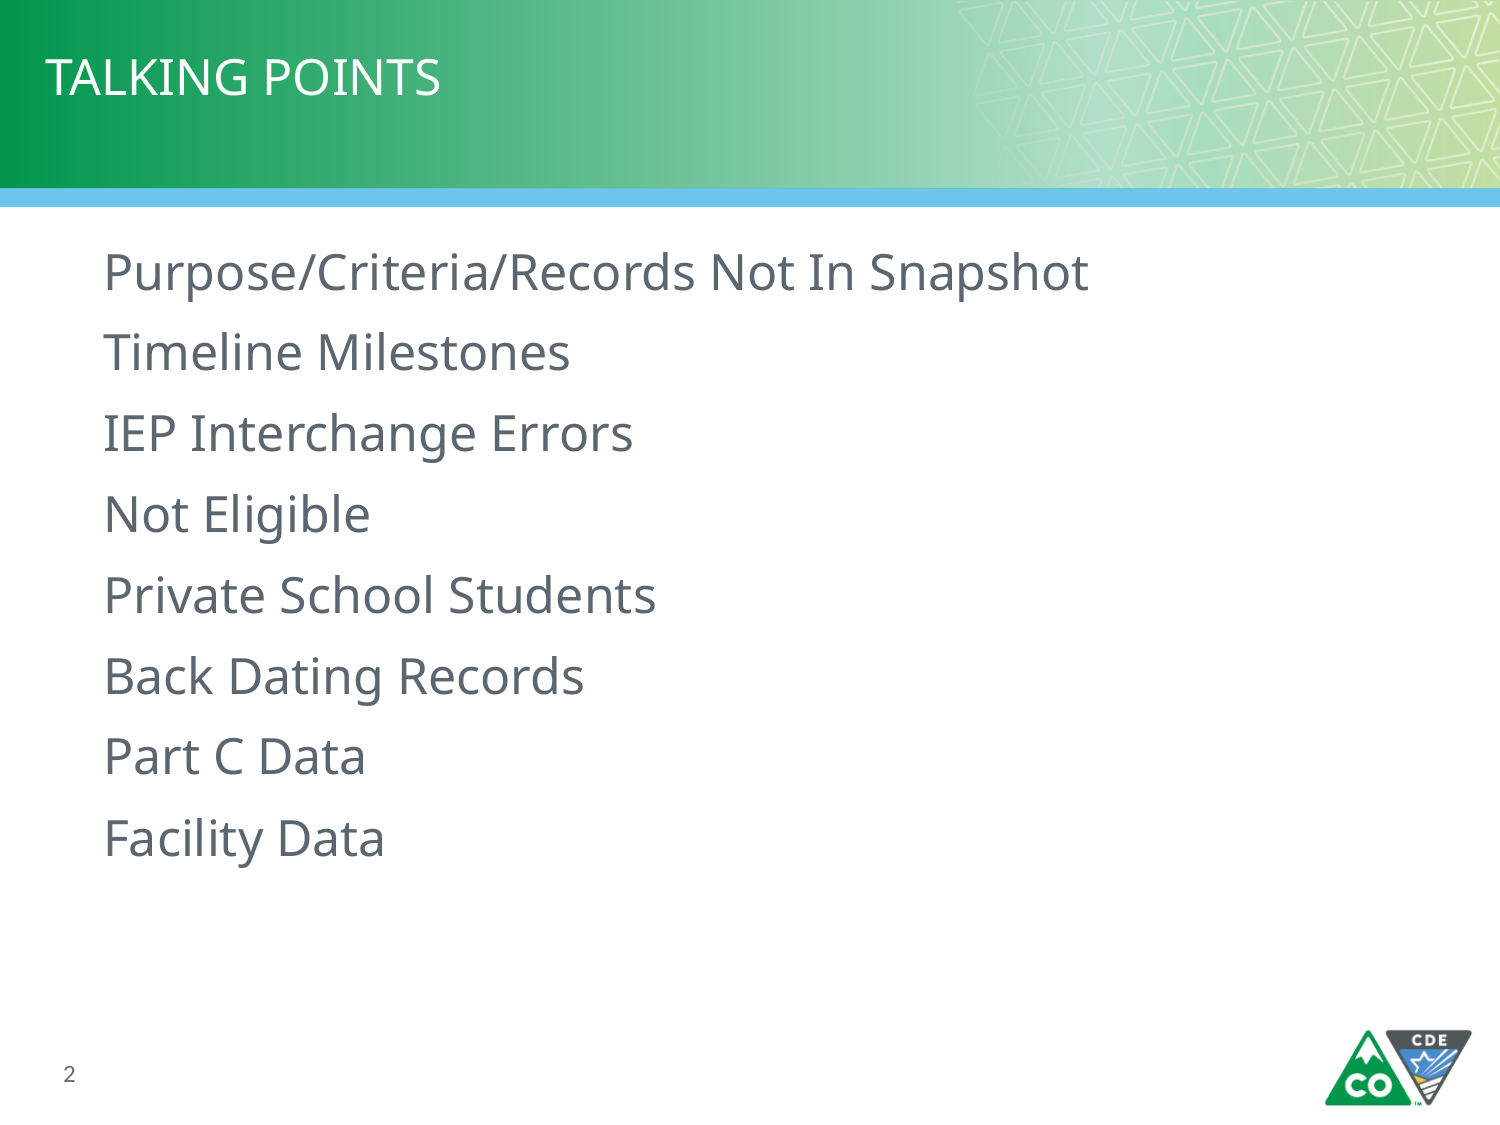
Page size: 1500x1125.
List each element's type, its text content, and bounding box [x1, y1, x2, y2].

list Purpose/Criteria/Records Not In Snapshot Timeline Milestones IEP Interchange Errors Not Eligible Private School Students Back Dating Records Part C Data Facility Data [103, 239, 1397, 954]
picture [0, 0, 1500, 207]
slide_number 2 [36, 1042, 104, 1103]
title TALKING POINTS [45, 45, 1339, 162]
picture [1312, 1021, 1482, 1113]
